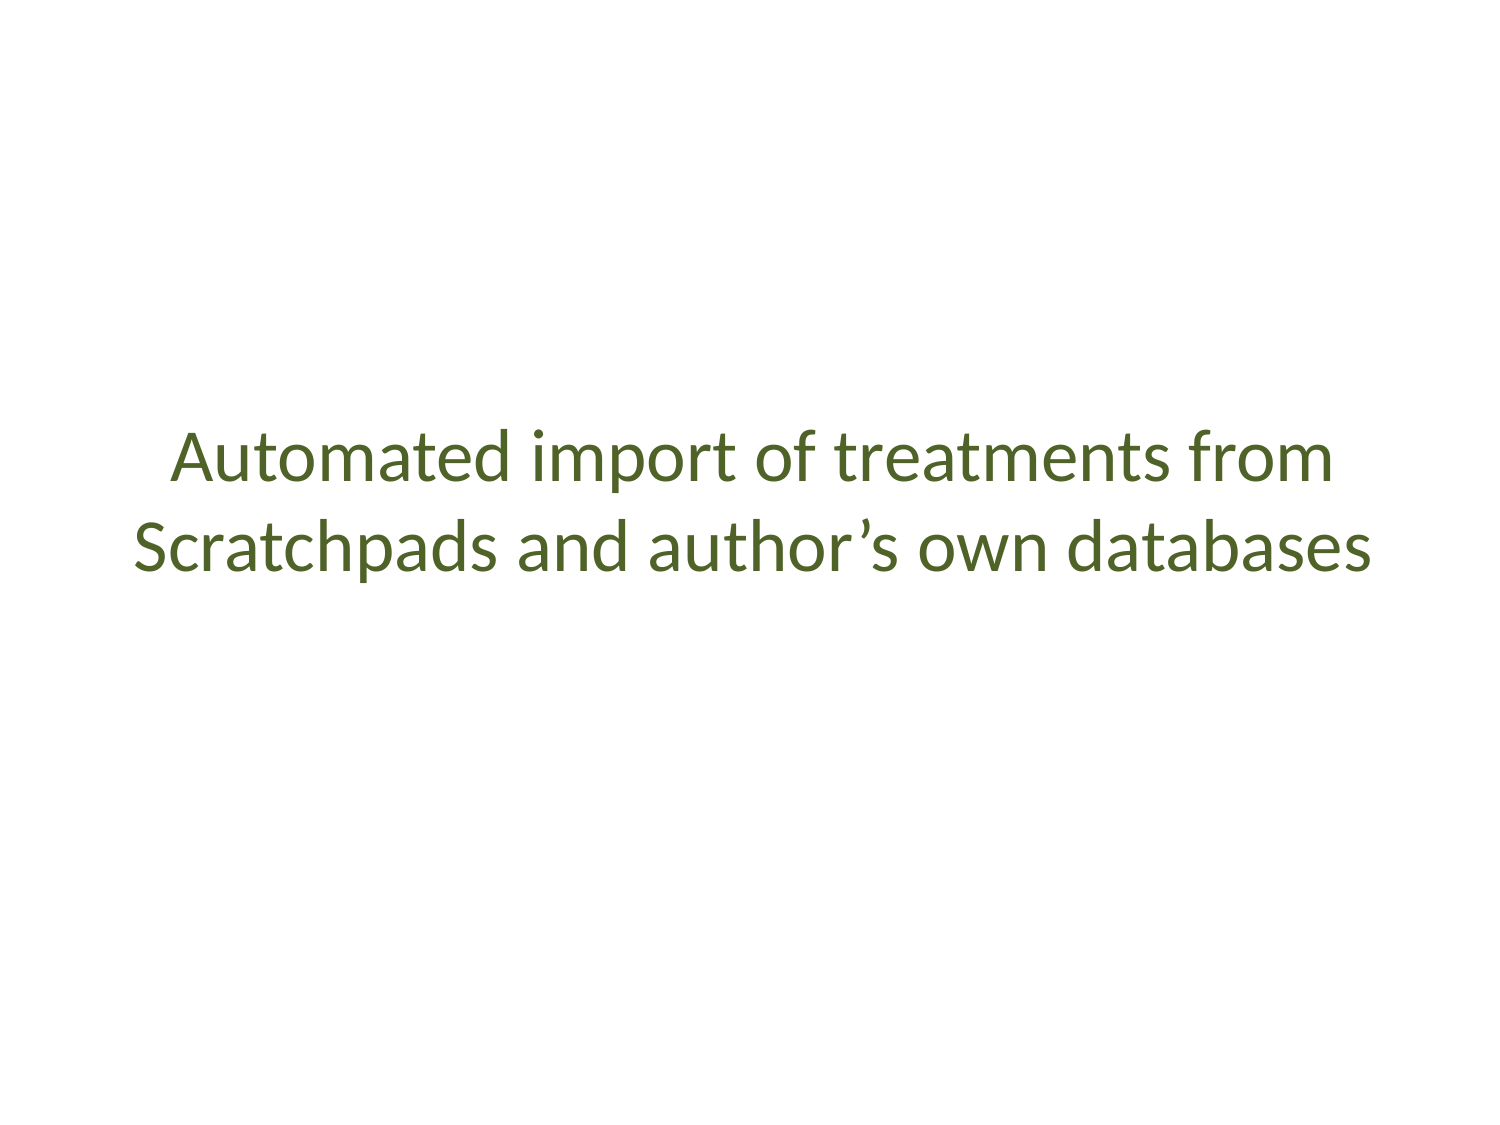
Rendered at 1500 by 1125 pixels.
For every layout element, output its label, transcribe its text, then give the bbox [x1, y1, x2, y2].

title Automated import of treatments from Scratchpads and author’s own databases [78, 432, 1429, 560]
